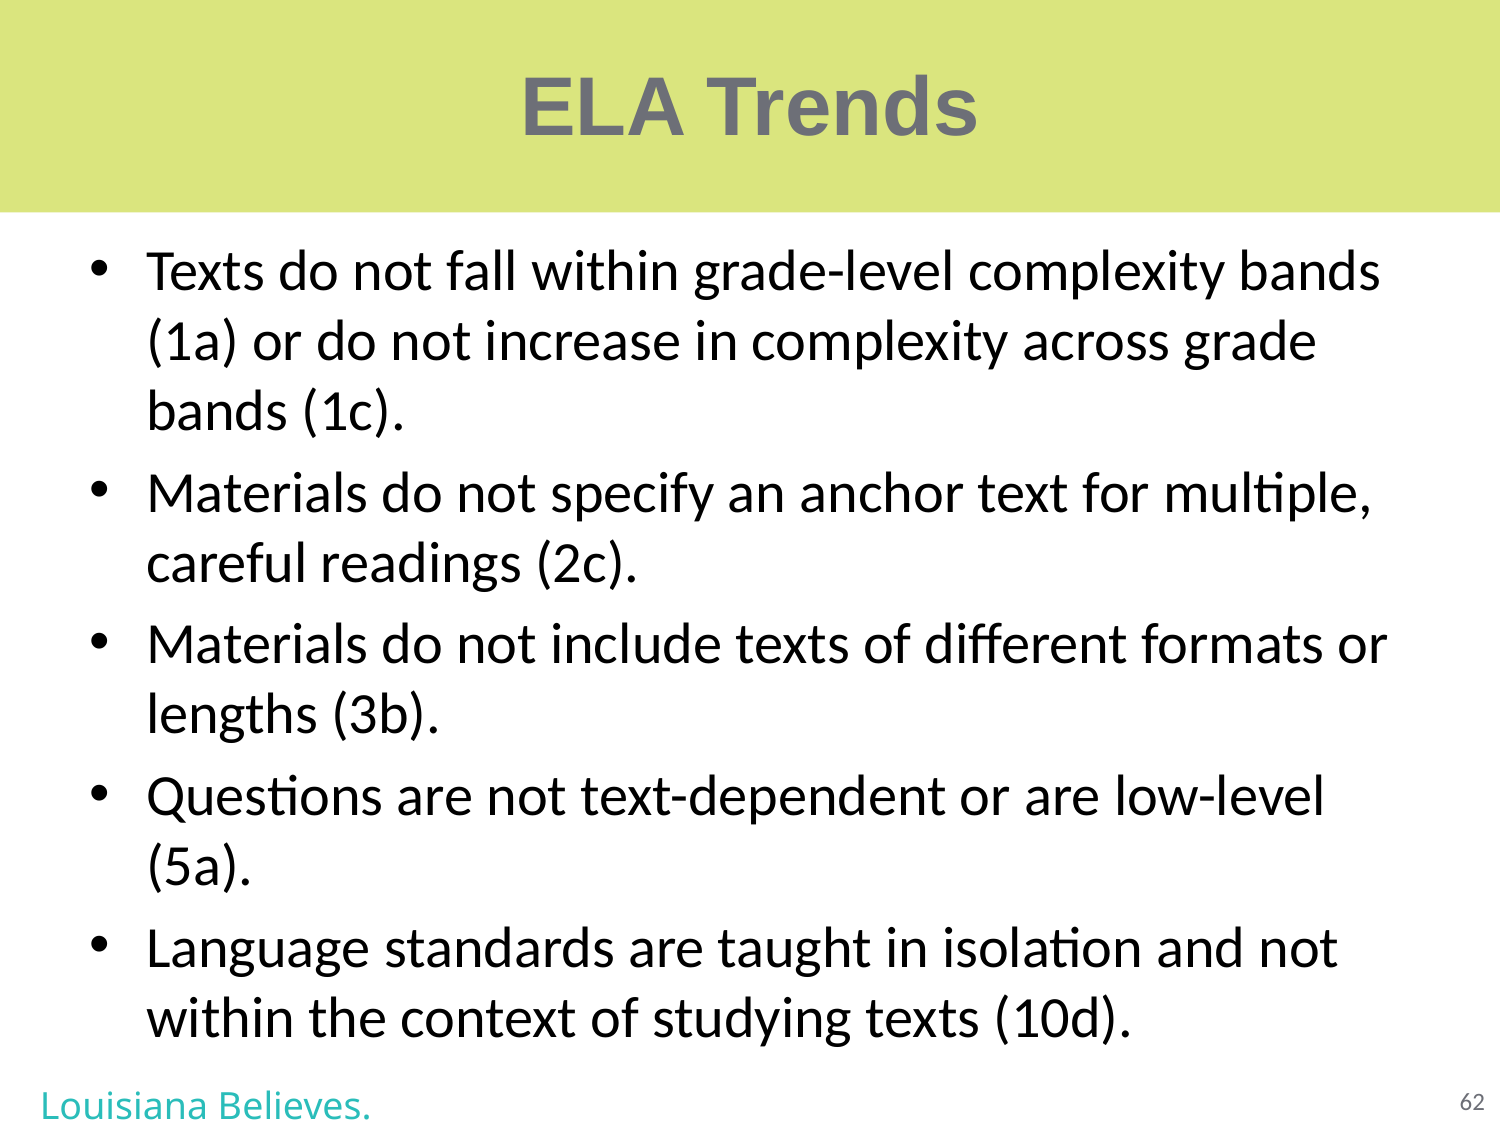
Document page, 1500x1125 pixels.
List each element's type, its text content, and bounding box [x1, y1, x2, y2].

text_box Texts do not fall within grade-level complexity bands (1a) or do not increase in complexity across grade bands (1c). Materials do not specify an anchor text for multiple, careful readings (2c). Materials do not include texts of different formats or lengths (3b). Questions are not text-dependent or are low-level (5a). Language standards are taught in isolation and not within the context of studying texts (10d). [74, 224, 1425, 968]
slide_number 62 [1149, 1074, 1500, 1125]
footer Louisiana Believes. [24, 1074, 500, 1125]
title ELA Trends [75, 45, 1425, 224]
